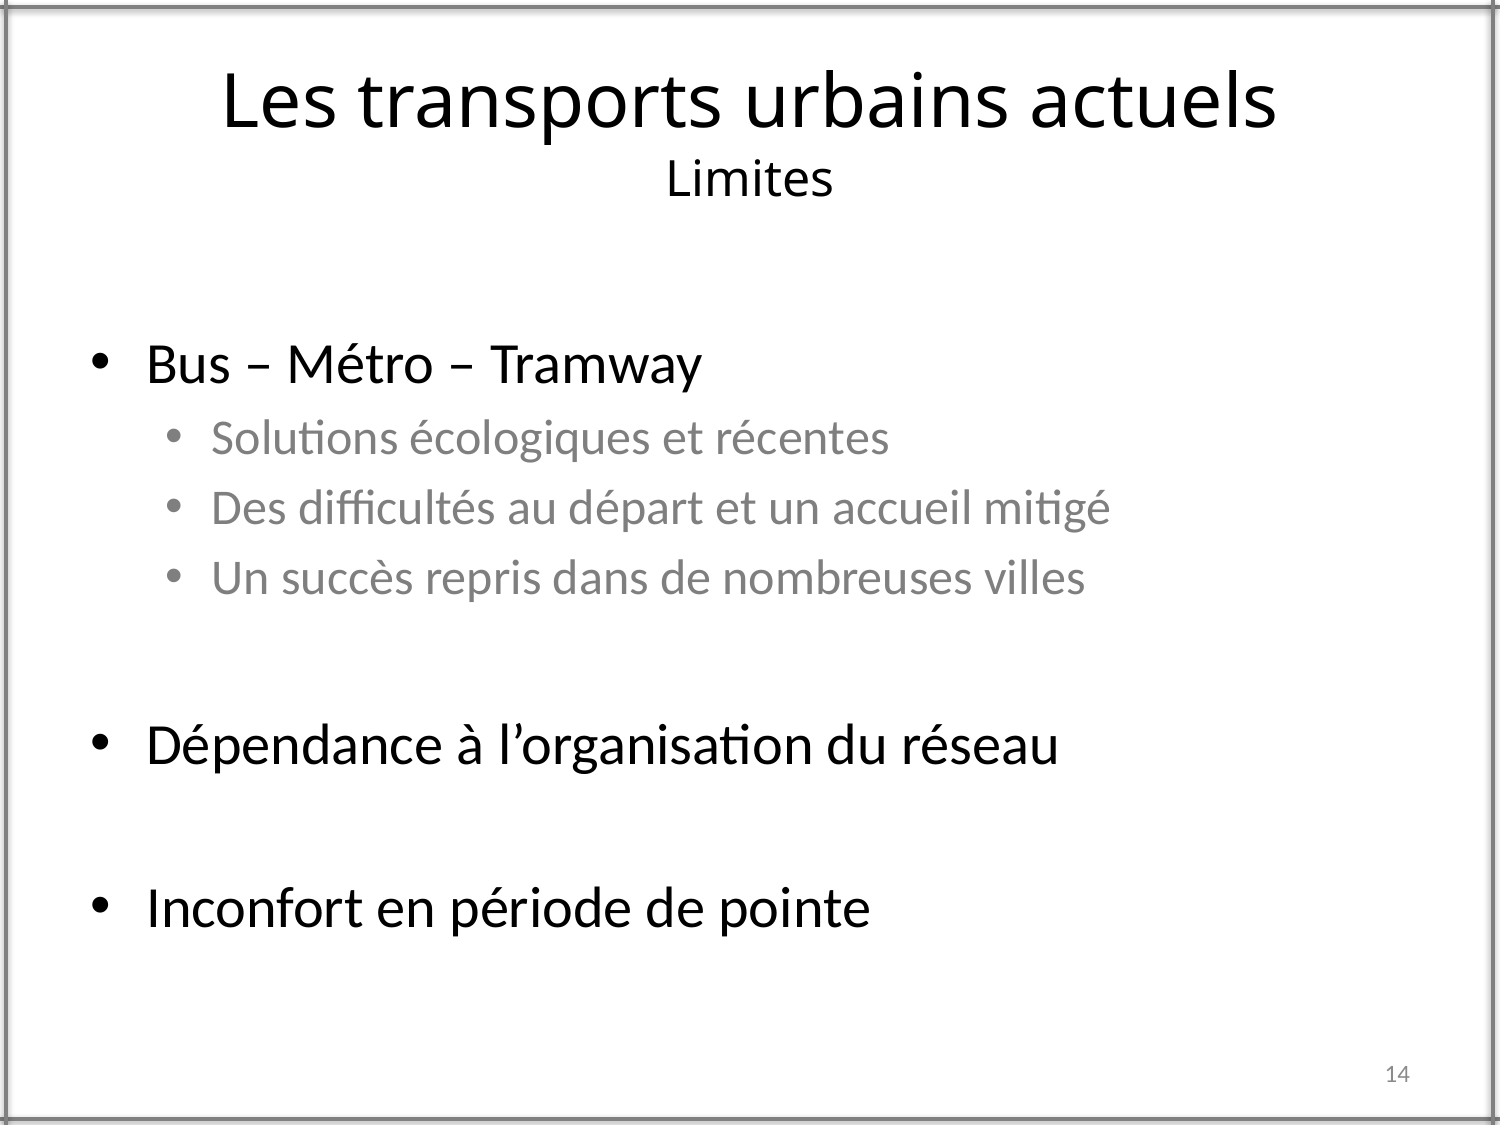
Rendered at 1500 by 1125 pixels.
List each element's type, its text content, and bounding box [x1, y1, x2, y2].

slide_number 14 [1074, 1042, 1425, 1103]
text_box Les transports urbains actuels [13, 17, 1485, 192]
list Bus – Métro – Tramway Solutions écologiques et récentes Des difficultés au départ et un accueil mitigé Un succès repris dans de nombreuses villes Dépendance à l’organisation du réseau Inconfort en période de pointe [75, 317, 1425, 988]
text_box Limites [74, 118, 1425, 235]
